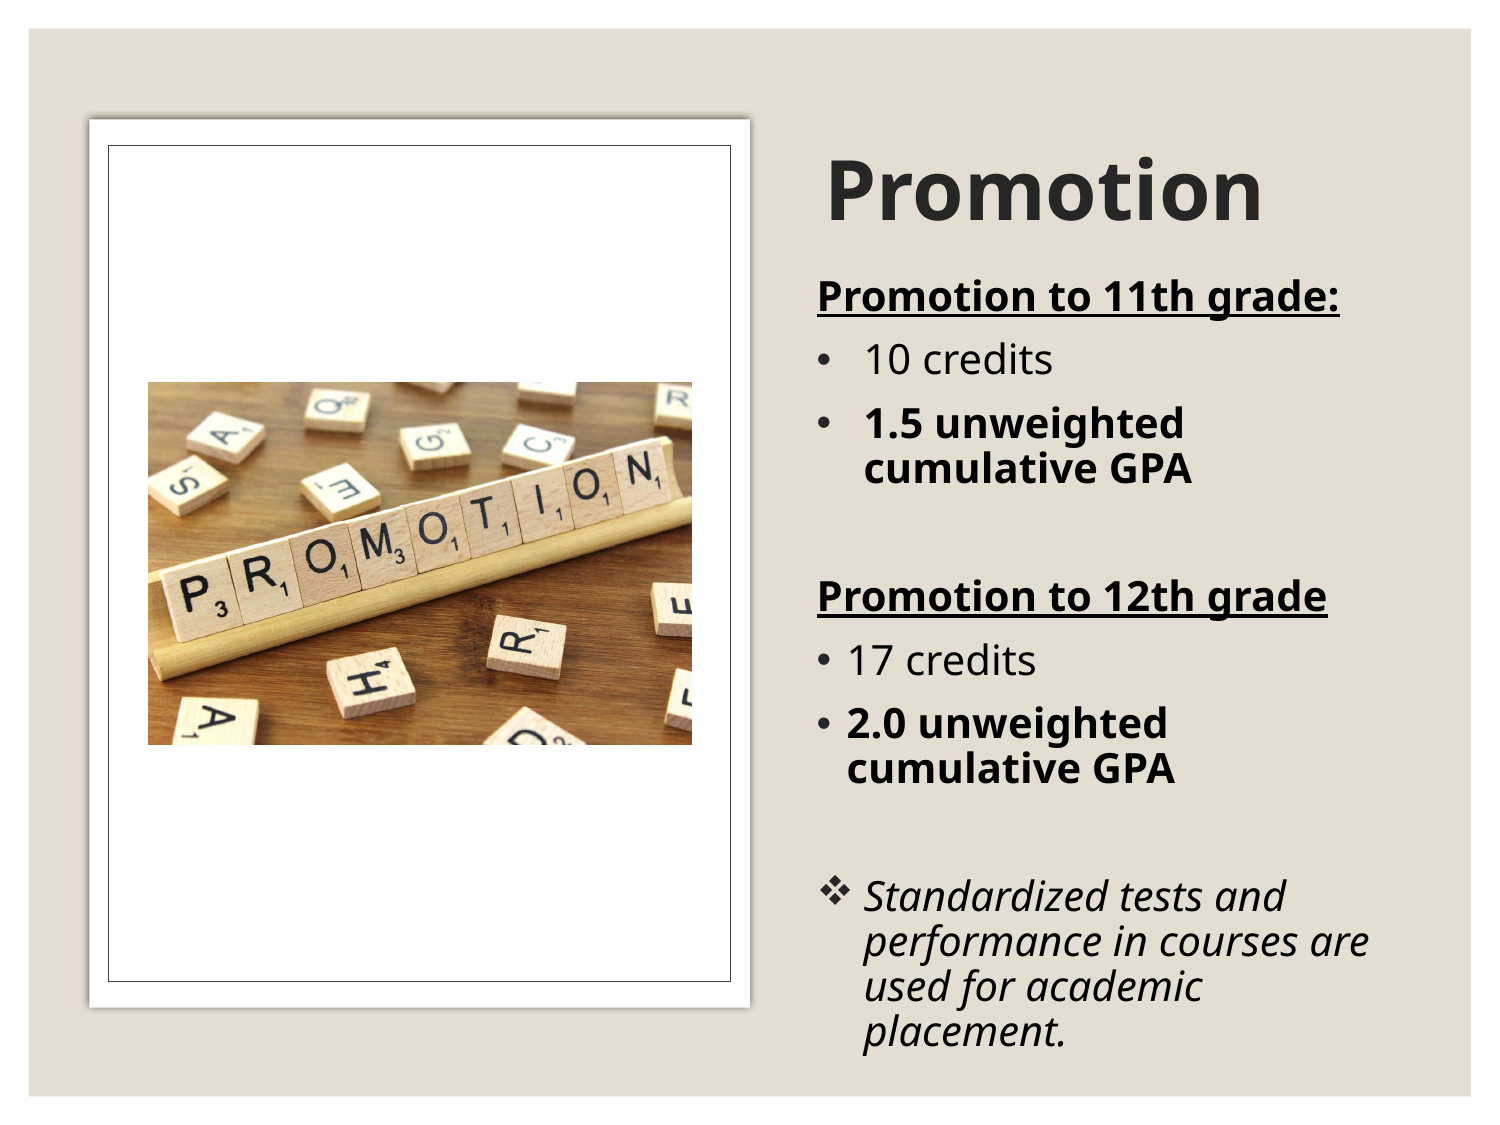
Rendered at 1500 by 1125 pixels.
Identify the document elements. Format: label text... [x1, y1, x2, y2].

list Promotion to 11th grade: 10 credits 1.5 unweighted cumulative GPA Promotion to 12th grade 17 credits 2.0 unweighted cumulative GPA Standardized tests and performance in courses are used for academic placement. [801, 267, 1412, 902]
text_box [89, 119, 750, 1008]
picture [148, 382, 692, 745]
title Promotion [809, 119, 1420, 268]
text_box [108, 145, 731, 982]
